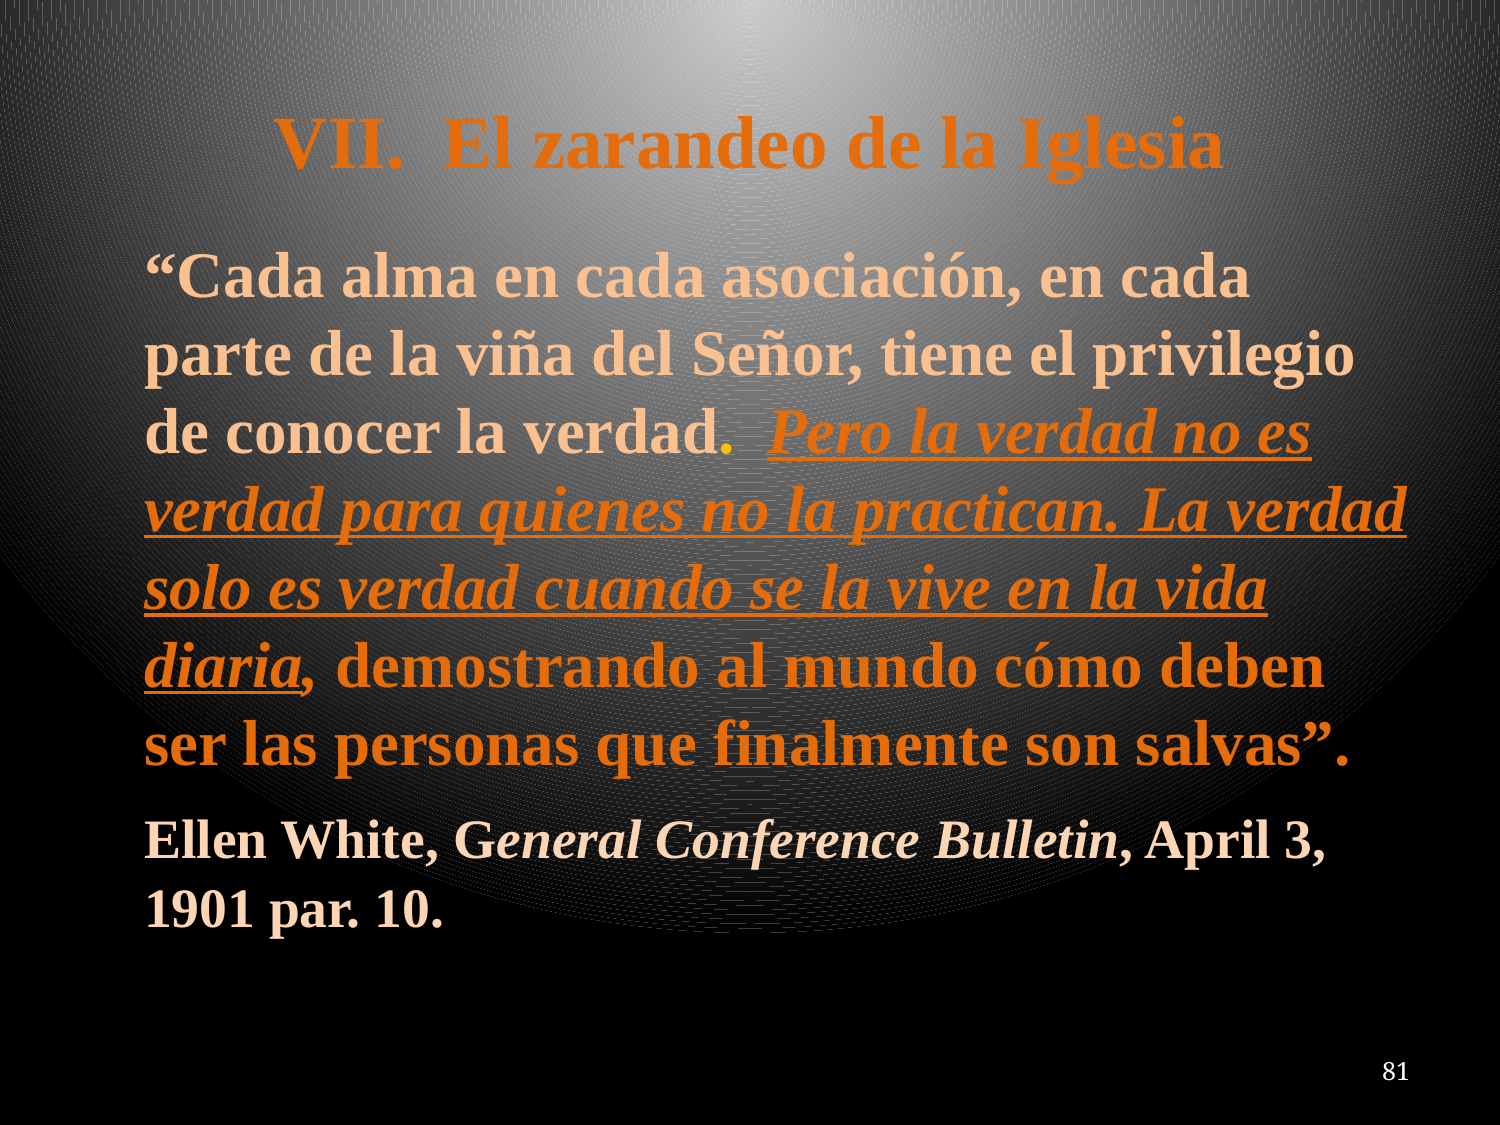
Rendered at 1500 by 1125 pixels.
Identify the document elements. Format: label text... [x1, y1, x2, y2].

title VII. El zarandeo de la Iglesia [74, 44, 1426, 224]
list “Cada alma en cada asociación, en cada parte de la viña del Señor, tiene el privilegio de conocer la verdad. Pero la verdad no es verdad para quienes no la practican. La verdad solo es verdad cuando se la vive en la vida diaria, demostrando al mundo cómo deben ser las personas que finalmente son salvas”. Ellen White, General Conference Bulletin, April 3, 1901 par. 10. [74, 224, 1426, 1076]
slide_number 81 [1074, 1042, 1425, 1103]
